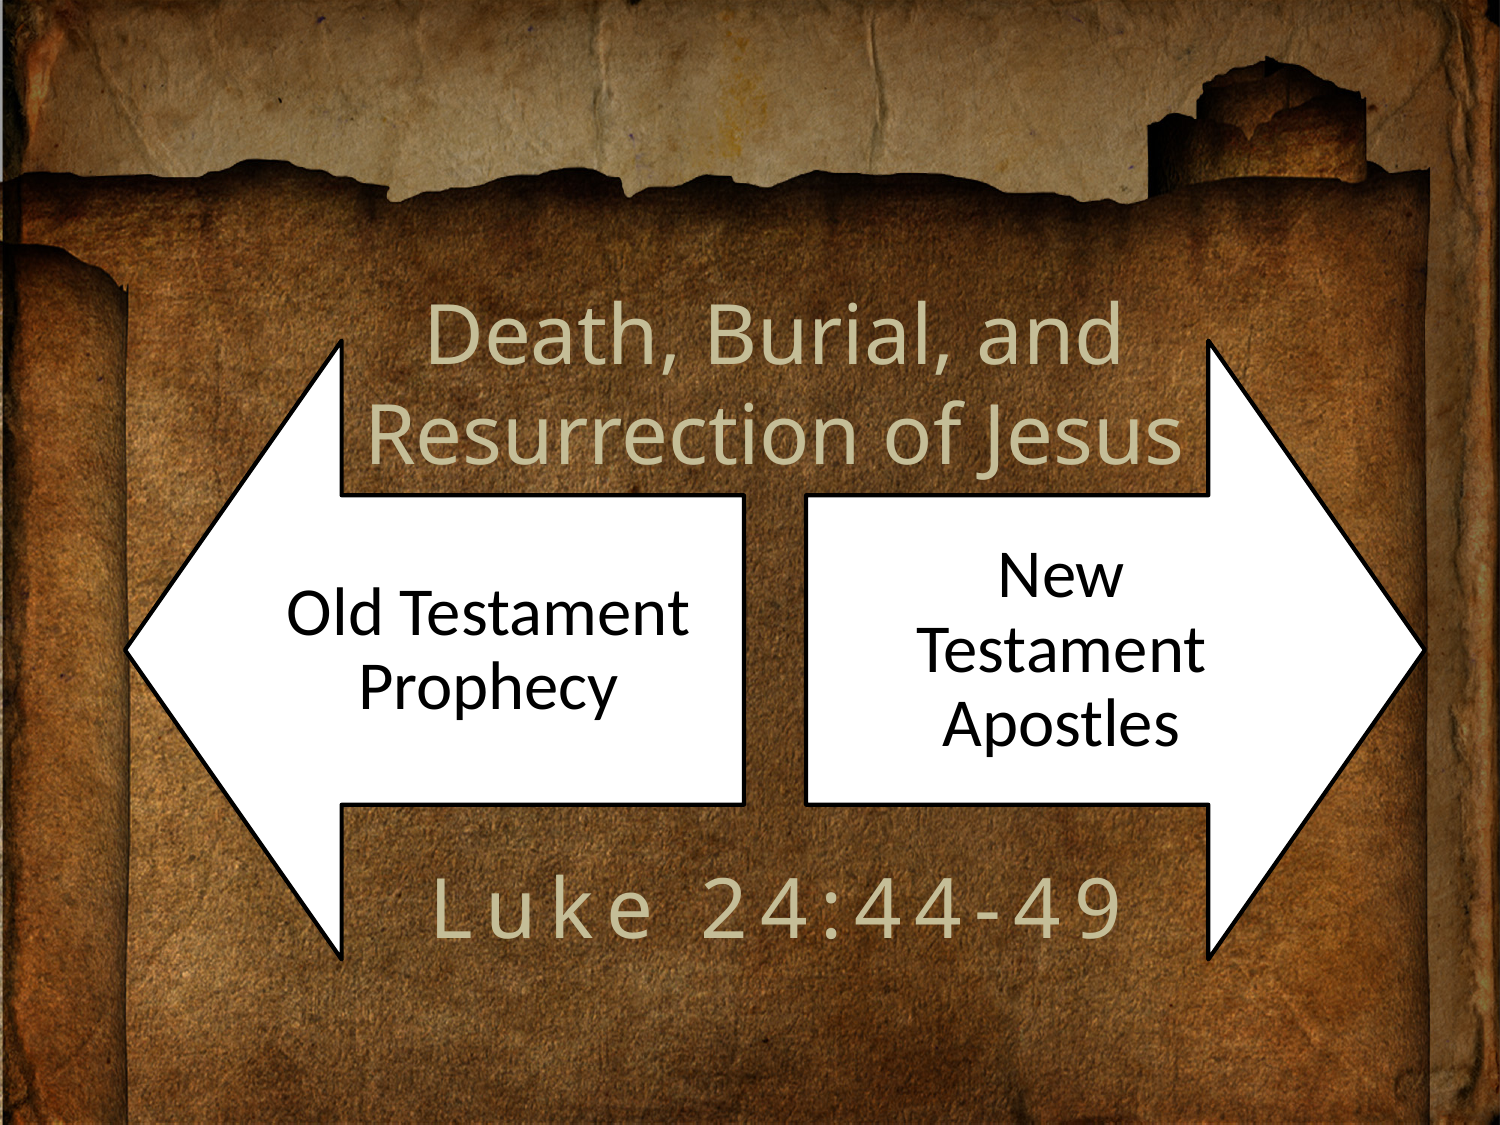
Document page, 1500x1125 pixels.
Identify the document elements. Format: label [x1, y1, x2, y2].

picture [0, 0, 1500, 1125]
list [124, 149, 1426, 1125]
